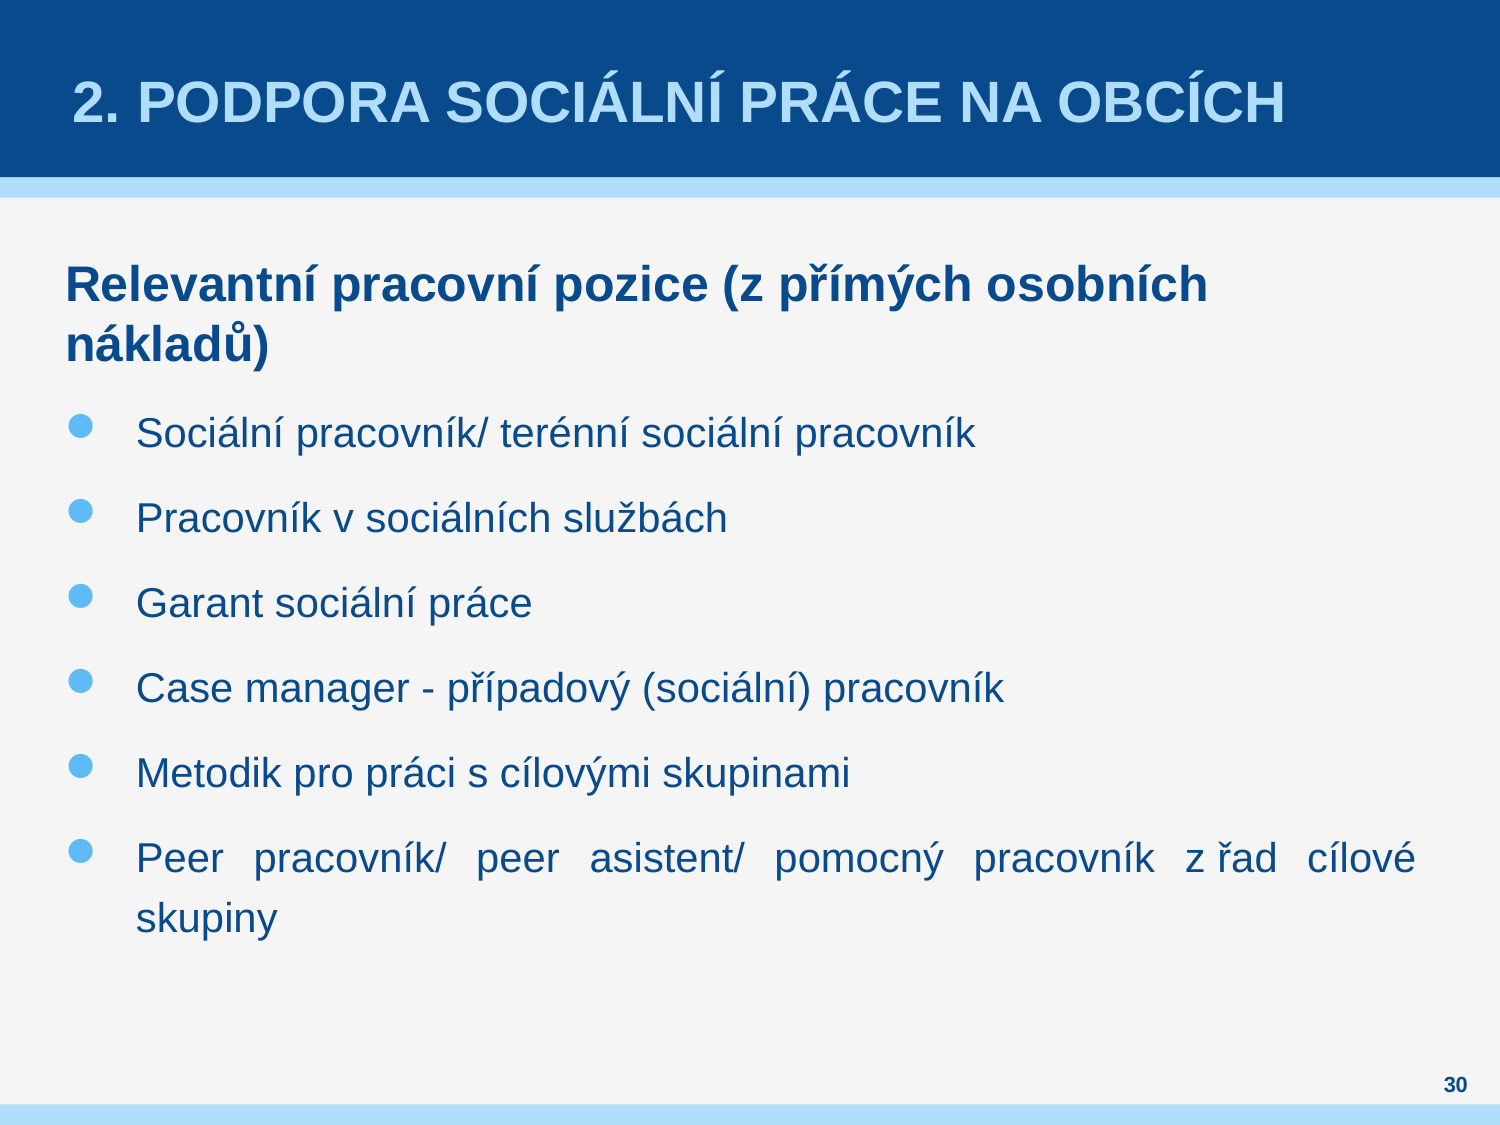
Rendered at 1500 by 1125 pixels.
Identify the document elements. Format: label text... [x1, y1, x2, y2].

list Relevantní pracovní pozice (z přímých osobních nákladů) Sociální pracovník/ terénní sociální pracovník Pracovník v sociálních službách Garant sociální práce Case manager - případový (sociální) pracovník Metodik pro práci s cílovými skupinami Peer pracovník/ peer asistent/ pomocný pracovník z řad cílové skupiny [64, 172, 1418, 1043]
slide_number 30 [1417, 1068, 1495, 1099]
title 2. Podpora sociální práce na obcích [66, 0, 1449, 178]
